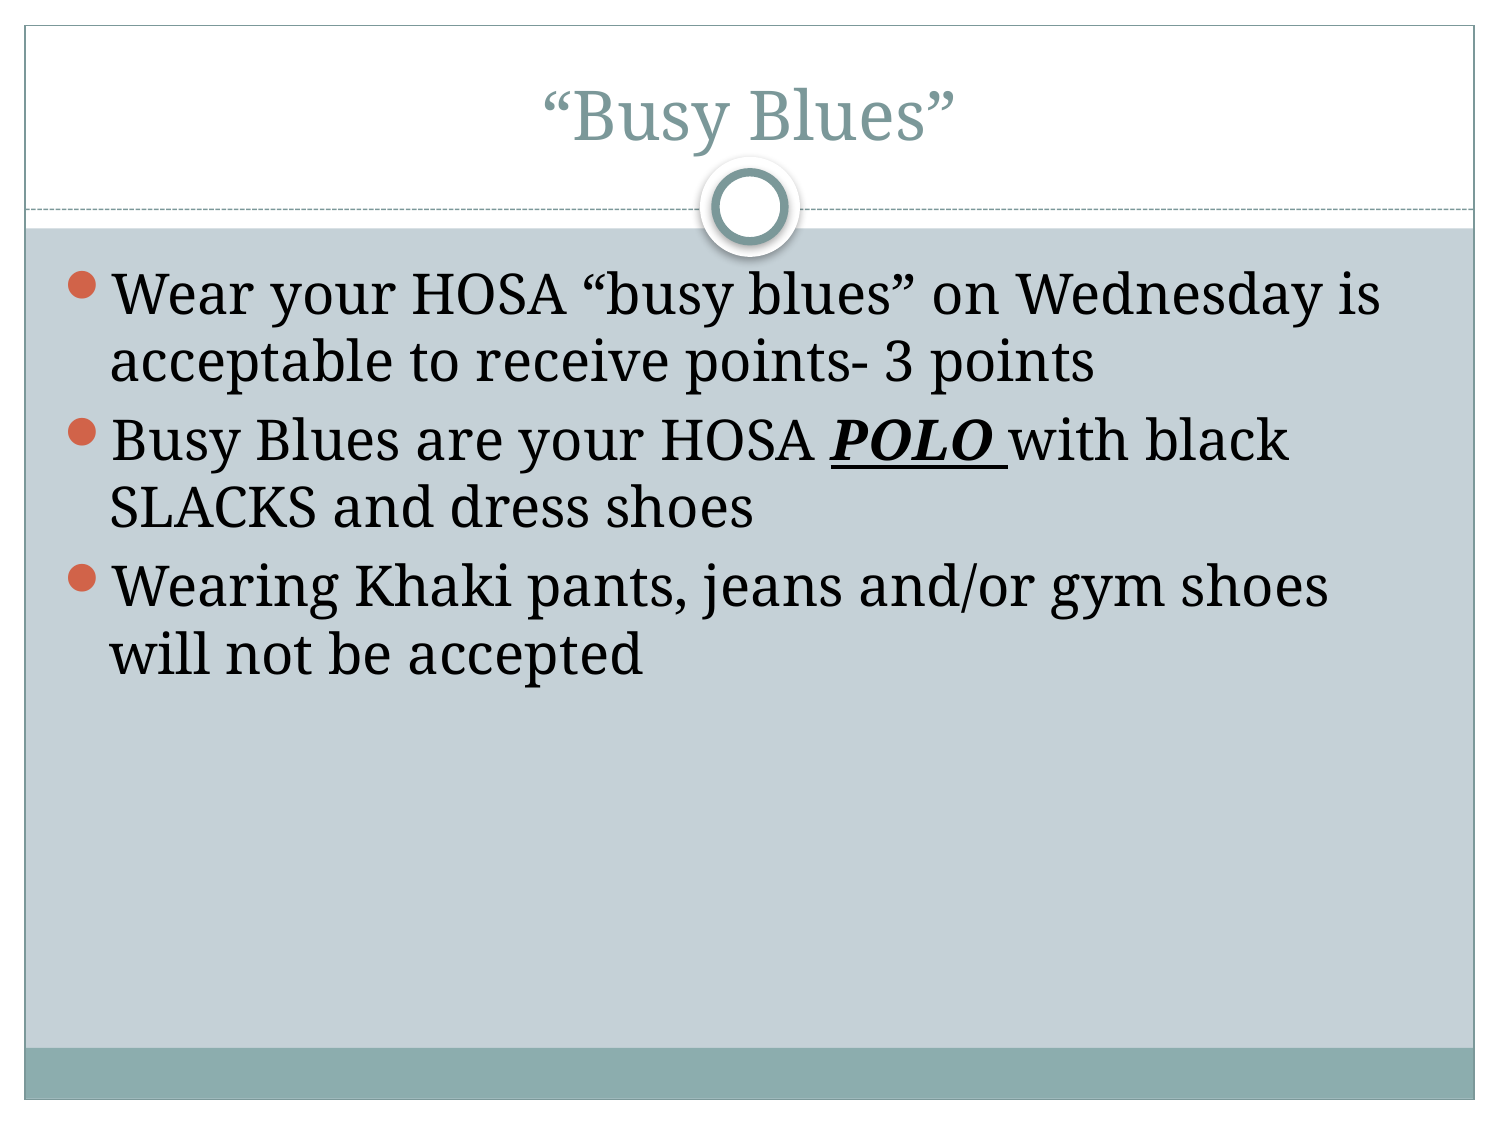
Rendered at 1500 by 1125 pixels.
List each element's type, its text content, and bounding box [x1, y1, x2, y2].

list Wear your HOSA “busy blues” on Wednesday is acceptable to receive points- 3 points Busy Blues are your HOSA POLO with black SLACKS and dress shoes Wearing Khaki pants, jeans and/or gym shoes will not be accepted [49, 250, 1445, 1001]
title “Busy Blues” [49, 37, 1450, 162]
